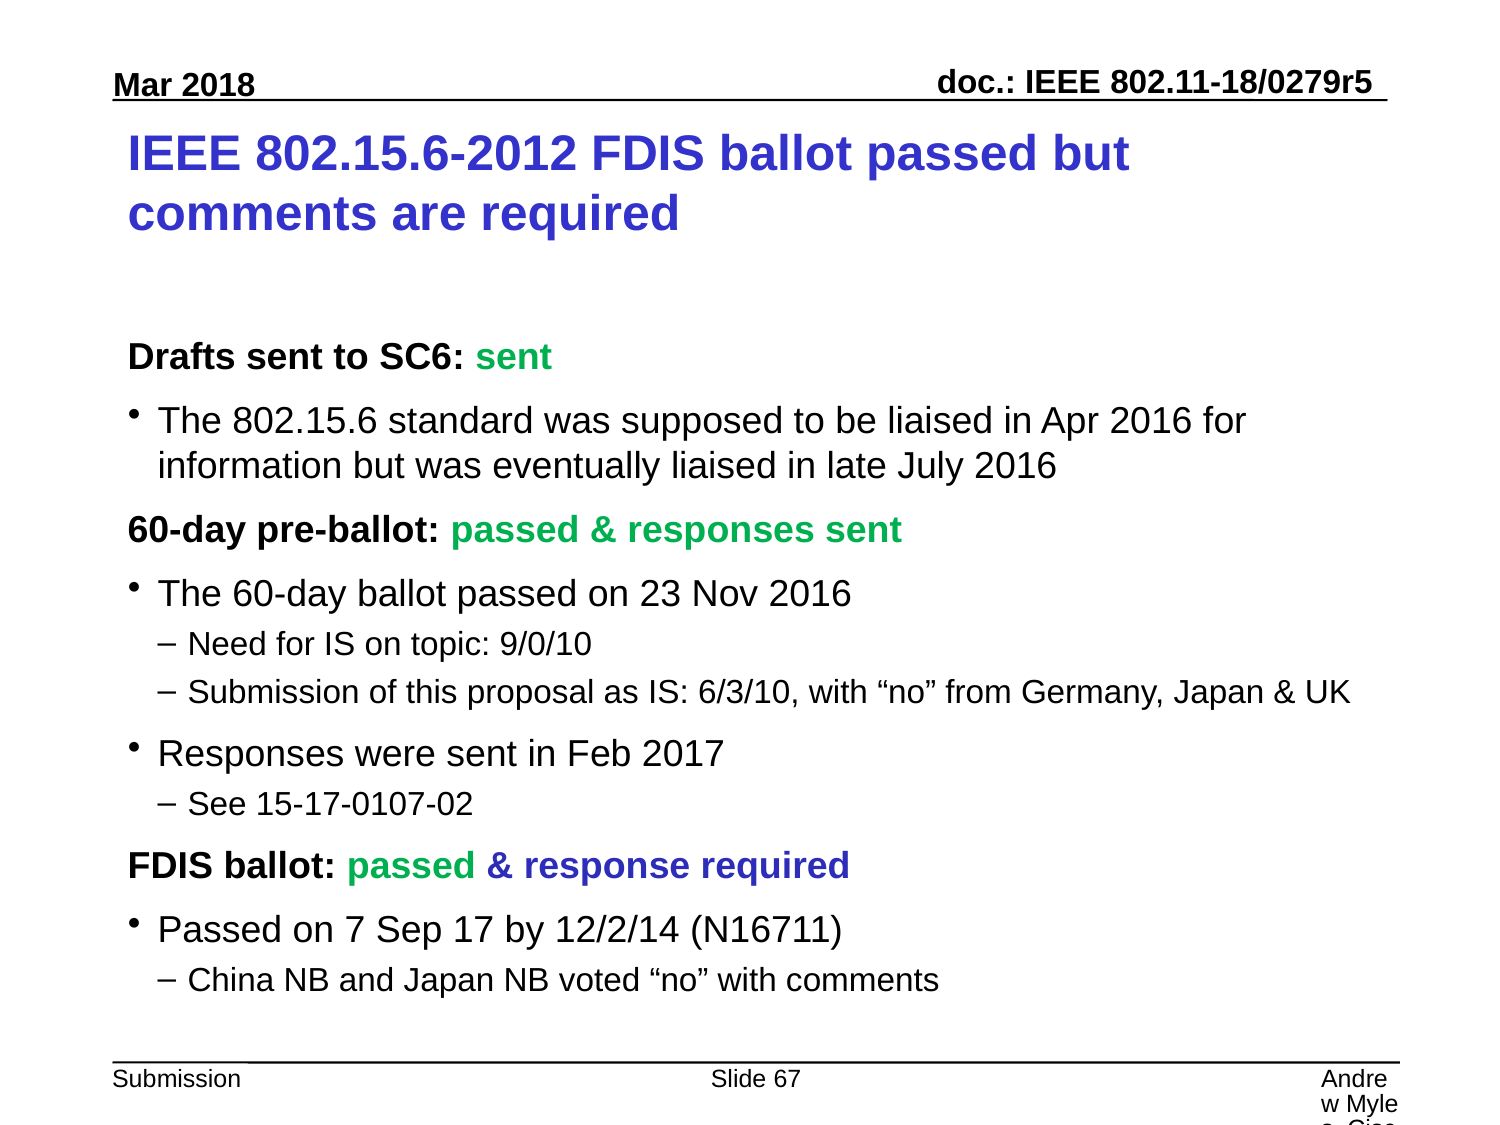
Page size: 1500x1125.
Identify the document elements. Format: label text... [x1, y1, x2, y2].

slide_number Slide 67 [709, 1061, 803, 1093]
title IEEE 802.15.6-2012 FDIS ballot passed but comments are required [112, 112, 1388, 288]
footer Andrew Myles, Cisco [1320, 1061, 1402, 1093]
list Drafts sent to SC6: sent The 802.15.6 standard was supposed to be liaised in Apr 2016 for information but was eventually liaised in late July 2016 60-day pre-ballot: passed & responses sent The 60-day ballot passed on 23 Nov 2016 Need for IS on topic: 9/0/10 Submission of this proposal as IS: 6/3/10, with “no” from Germany, Japan & UK Responses were sent in Feb 2017 See 15-17-0107-02 FDIS ballot: passed & response required Passed on 7 Sep 17 by 12/2/14 (N16711) China NB and Japan NB voted “no” with comments [112, 324, 1388, 1000]
